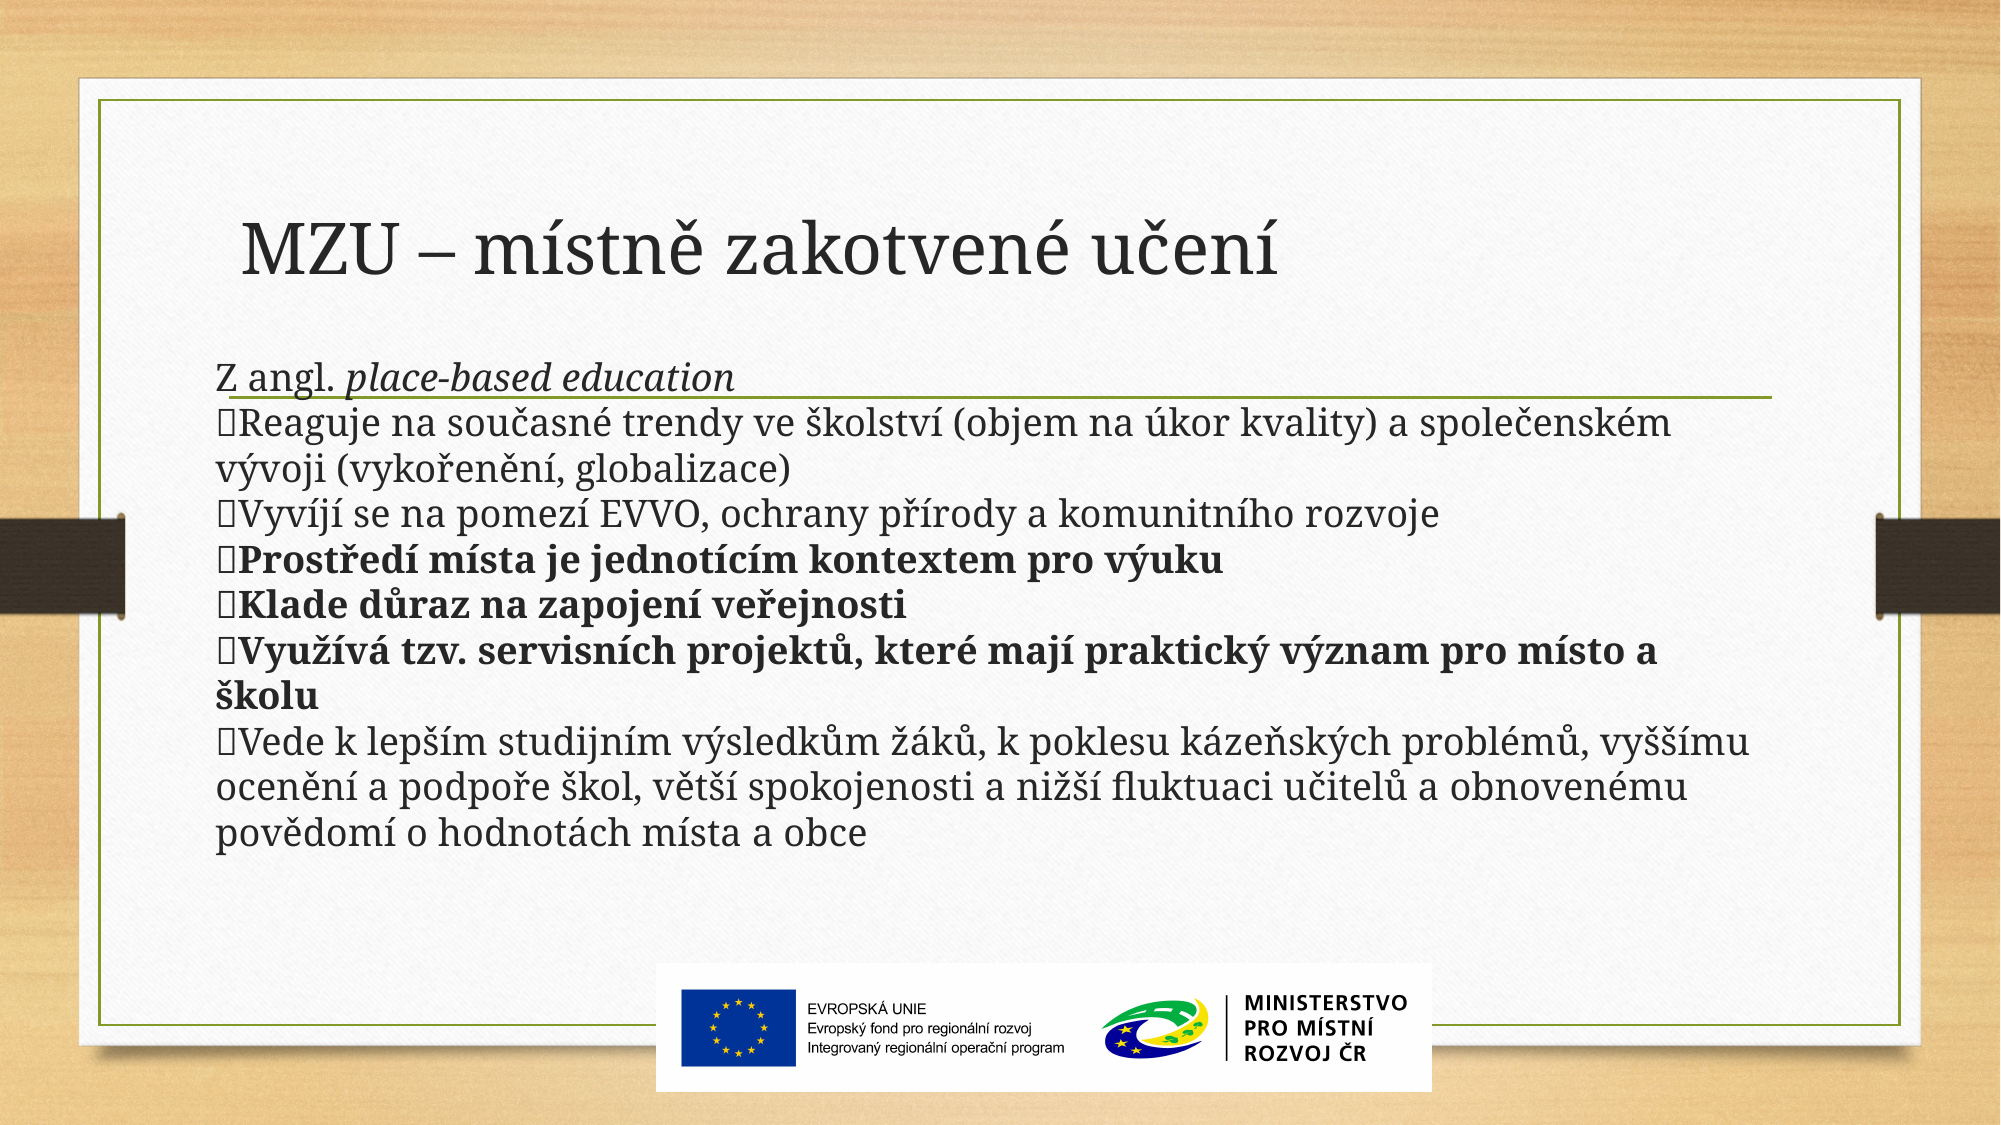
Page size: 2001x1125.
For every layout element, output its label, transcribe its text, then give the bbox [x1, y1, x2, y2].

list Z angl. place-based education Reaguje na současné trendy ve školství (objem na úkor kvality) a společenském vývoji (vykořenění, globalizace) Vyvíjí se na pomezí EVVO, ochrany přírody a komunitního rozvoje Prostředí místa je jednotícím kontextem pro výuku Klade důraz na zapojení veřejnosti Využívá tzv. servisních projektů, které mají praktický význam pro místo a školu Vede k lepším studijním výsledkům žáků, k poklesu kázeňských problémů, vyššímu ocenění a podpoře škol, větší spokojenosti a nižší fluktuaci učitelů a obnovenému povědomí o hodnotách místa a obce [200, 320, 1776, 929]
title MZU – místně zakotvené učení [224, 170, 1295, 320]
picture [0, 0, 2001, 1125]
